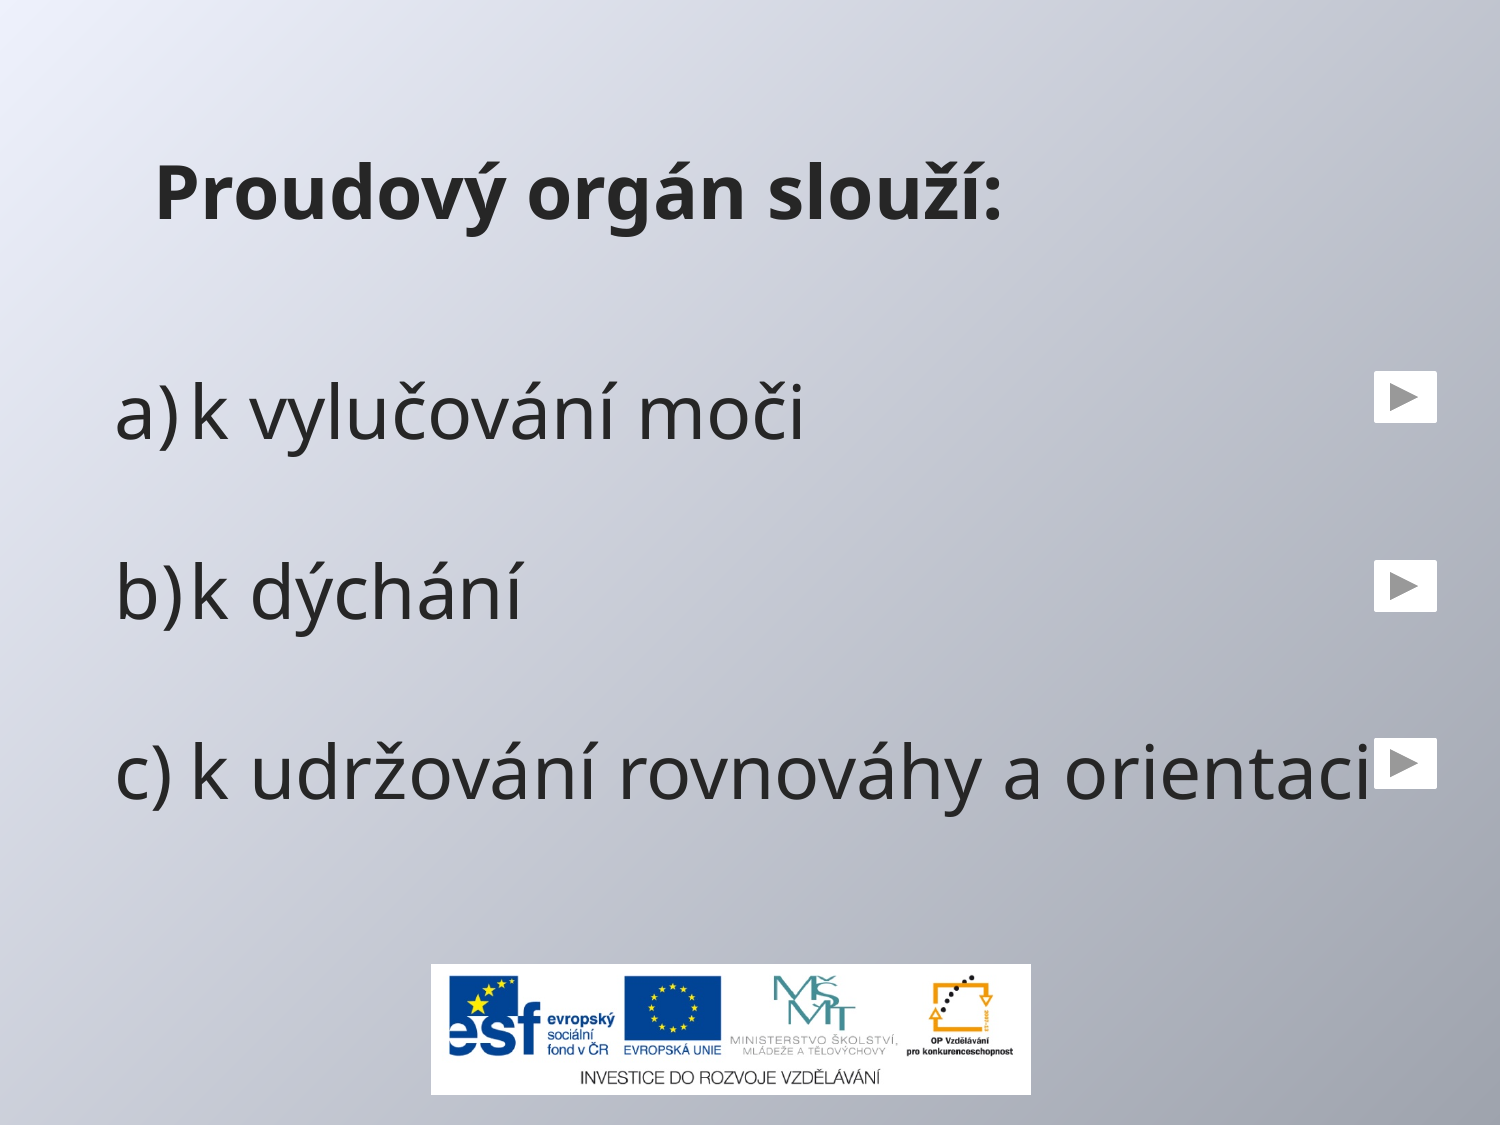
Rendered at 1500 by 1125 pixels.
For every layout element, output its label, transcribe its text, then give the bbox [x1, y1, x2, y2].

text_box [1374, 560, 1437, 612]
text_box Proudový orgán slouží: k vylučování moči k dýchání k udržování rovnováhy a orientaci [100, 137, 1400, 822]
text_box [1374, 371, 1437, 423]
text_box [1374, 738, 1437, 789]
picture [430, 963, 1032, 1096]
